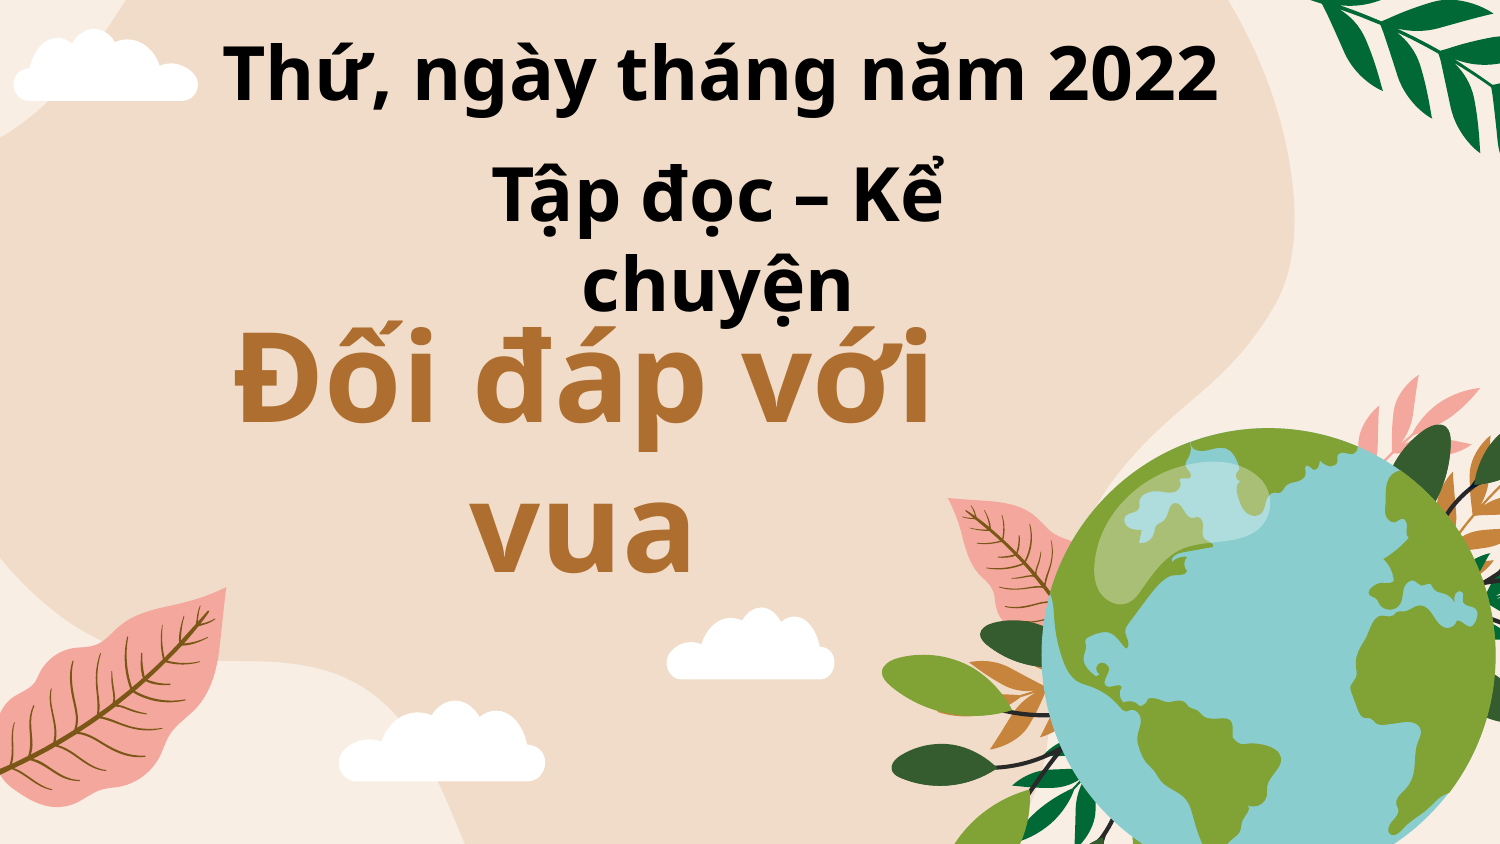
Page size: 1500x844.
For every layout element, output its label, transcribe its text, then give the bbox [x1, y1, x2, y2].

text_box Đối đáp với vua [105, 289, 1063, 605]
text_box [338, 700, 546, 782]
text_box [1310, 0, 1500, 154]
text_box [0, 631, 270, 782]
text_box Tập đọc – Kể chuyện [355, 138, 1082, 334]
text_box Thứ, ngày tháng năm 2022 [185, 17, 1257, 123]
text_box [13, 28, 185, 101]
text_box [666, 607, 835, 680]
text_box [881, 374, 1500, 844]
